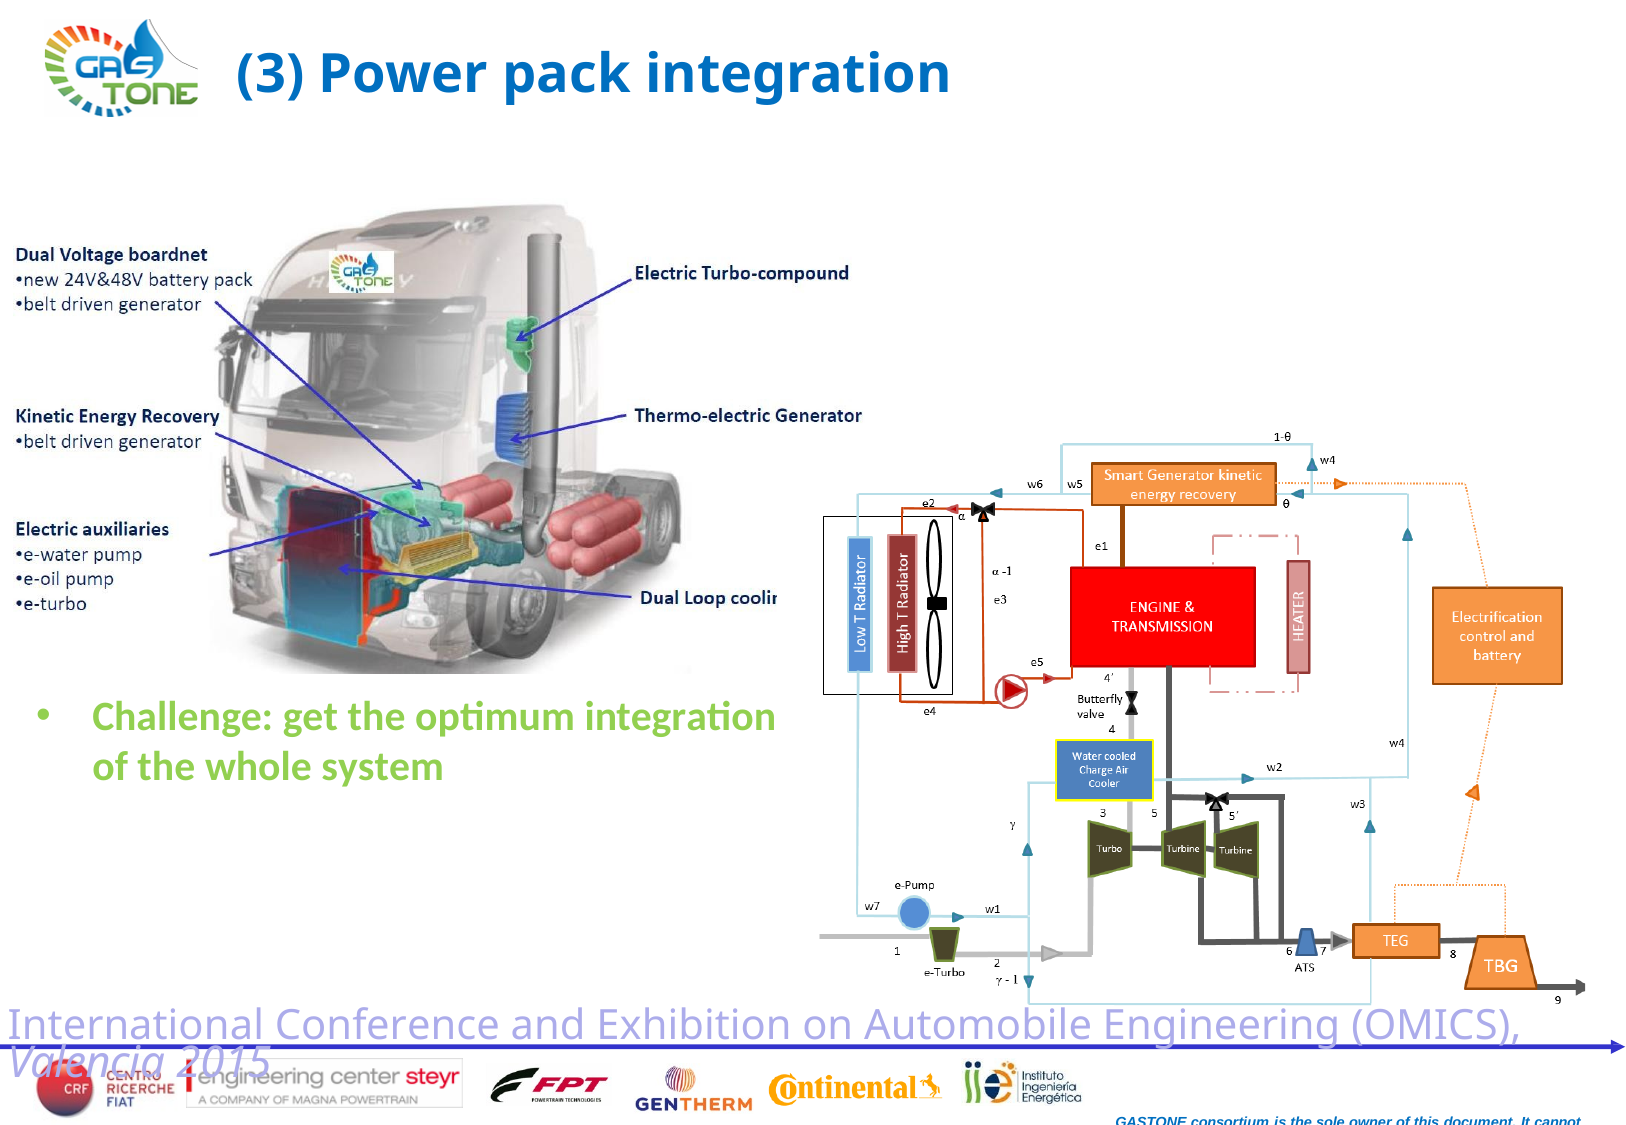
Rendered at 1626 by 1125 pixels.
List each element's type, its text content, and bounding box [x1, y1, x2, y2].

title (3) Power pack integration [234, 38, 1391, 226]
text_box [776, 429, 1586, 1008]
text_box [13, 186, 868, 674]
footer International Conference and Exhibition on Automobile Engineering (OMICS), Valencia 2015 GASTONE consortium is the sole owner of this document. It cannot be copied or given to third parties without permission. [5, 1008, 1587, 1125]
text_box Challenge: get the optimum integration of the whole system [34, 688, 820, 789]
picture [44, 19, 198, 117]
